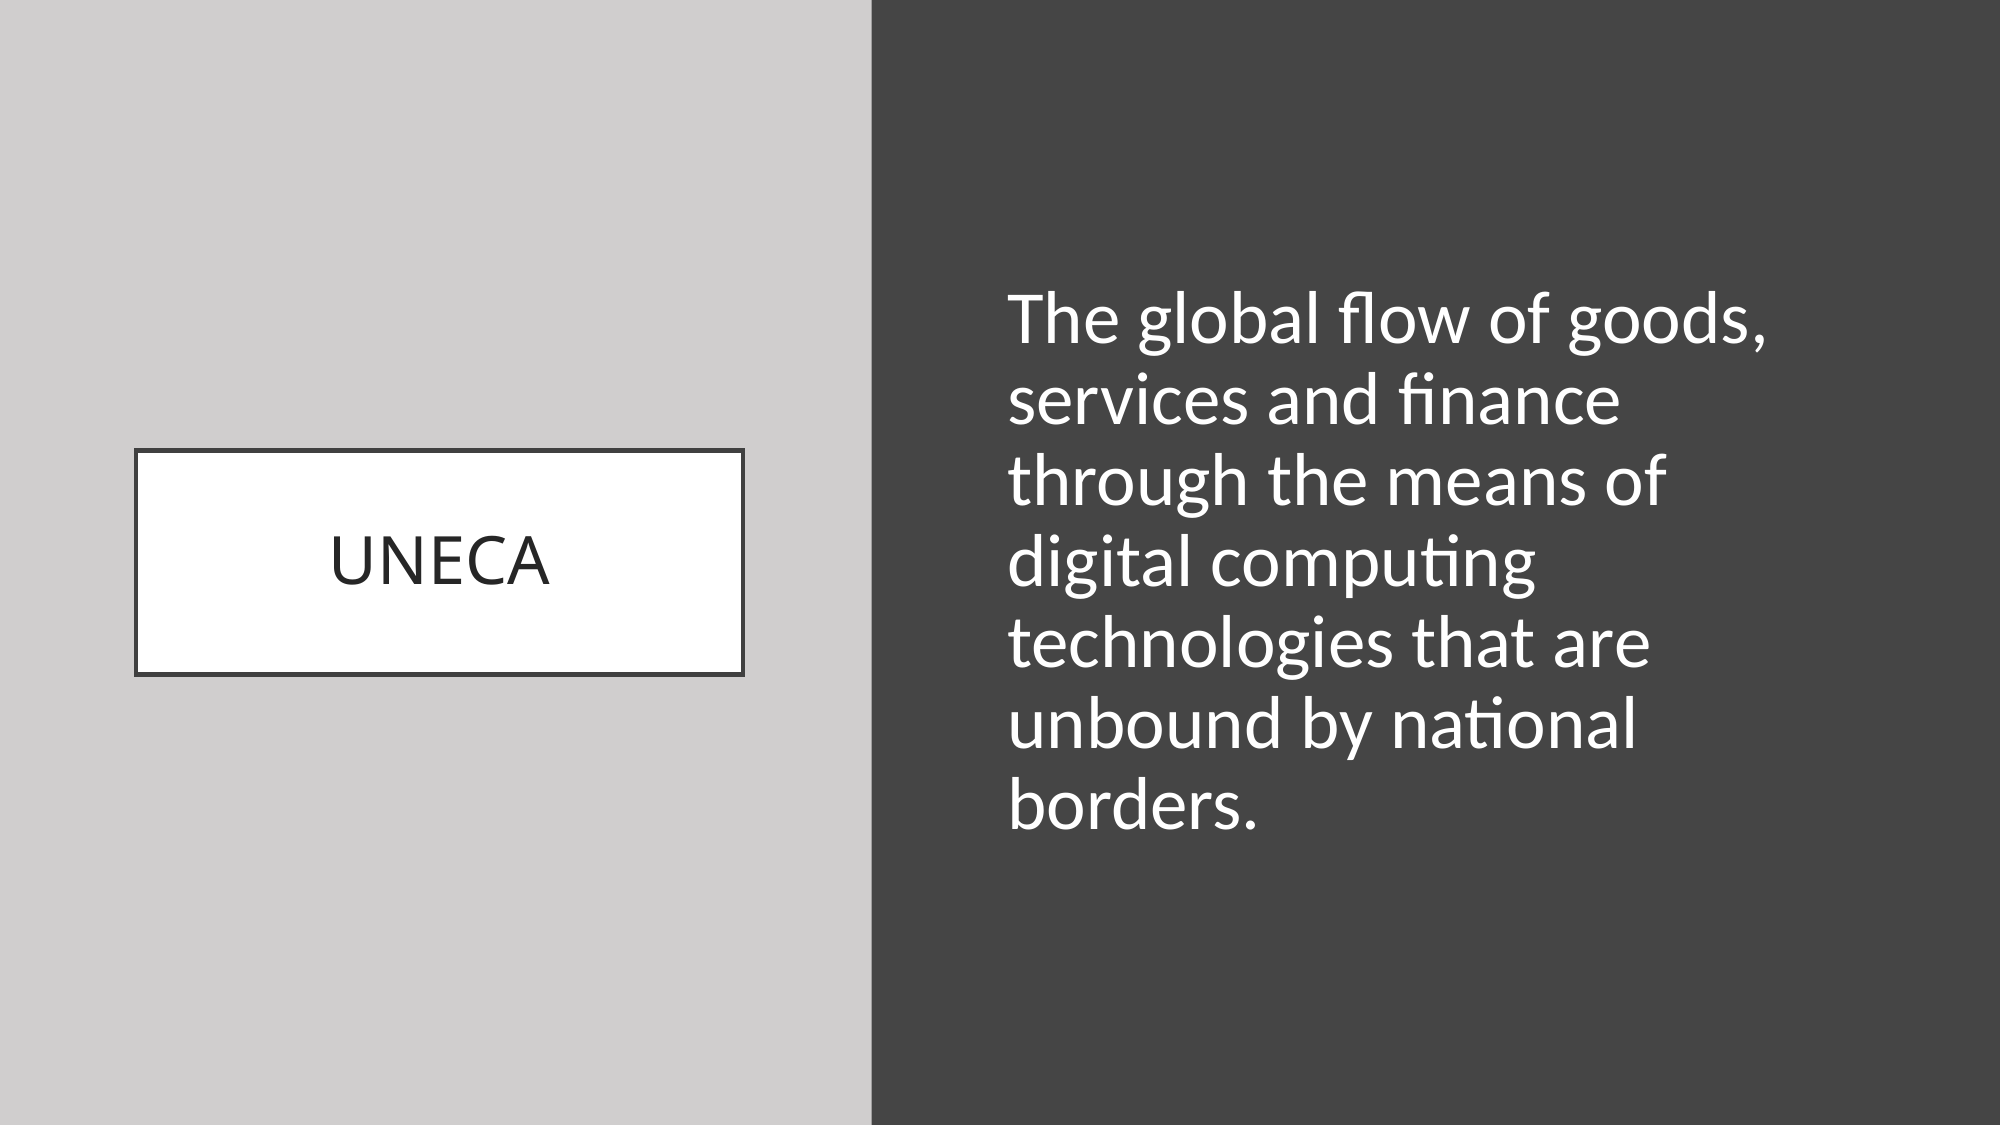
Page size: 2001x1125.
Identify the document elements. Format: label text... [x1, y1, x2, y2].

text_box [0, 0, 873, 1125]
title UNECA [136, 450, 743, 675]
list The global flow of goods, services and finance through the means of digital computing technologies that are unbound by national borders. [992, 131, 1880, 994]
